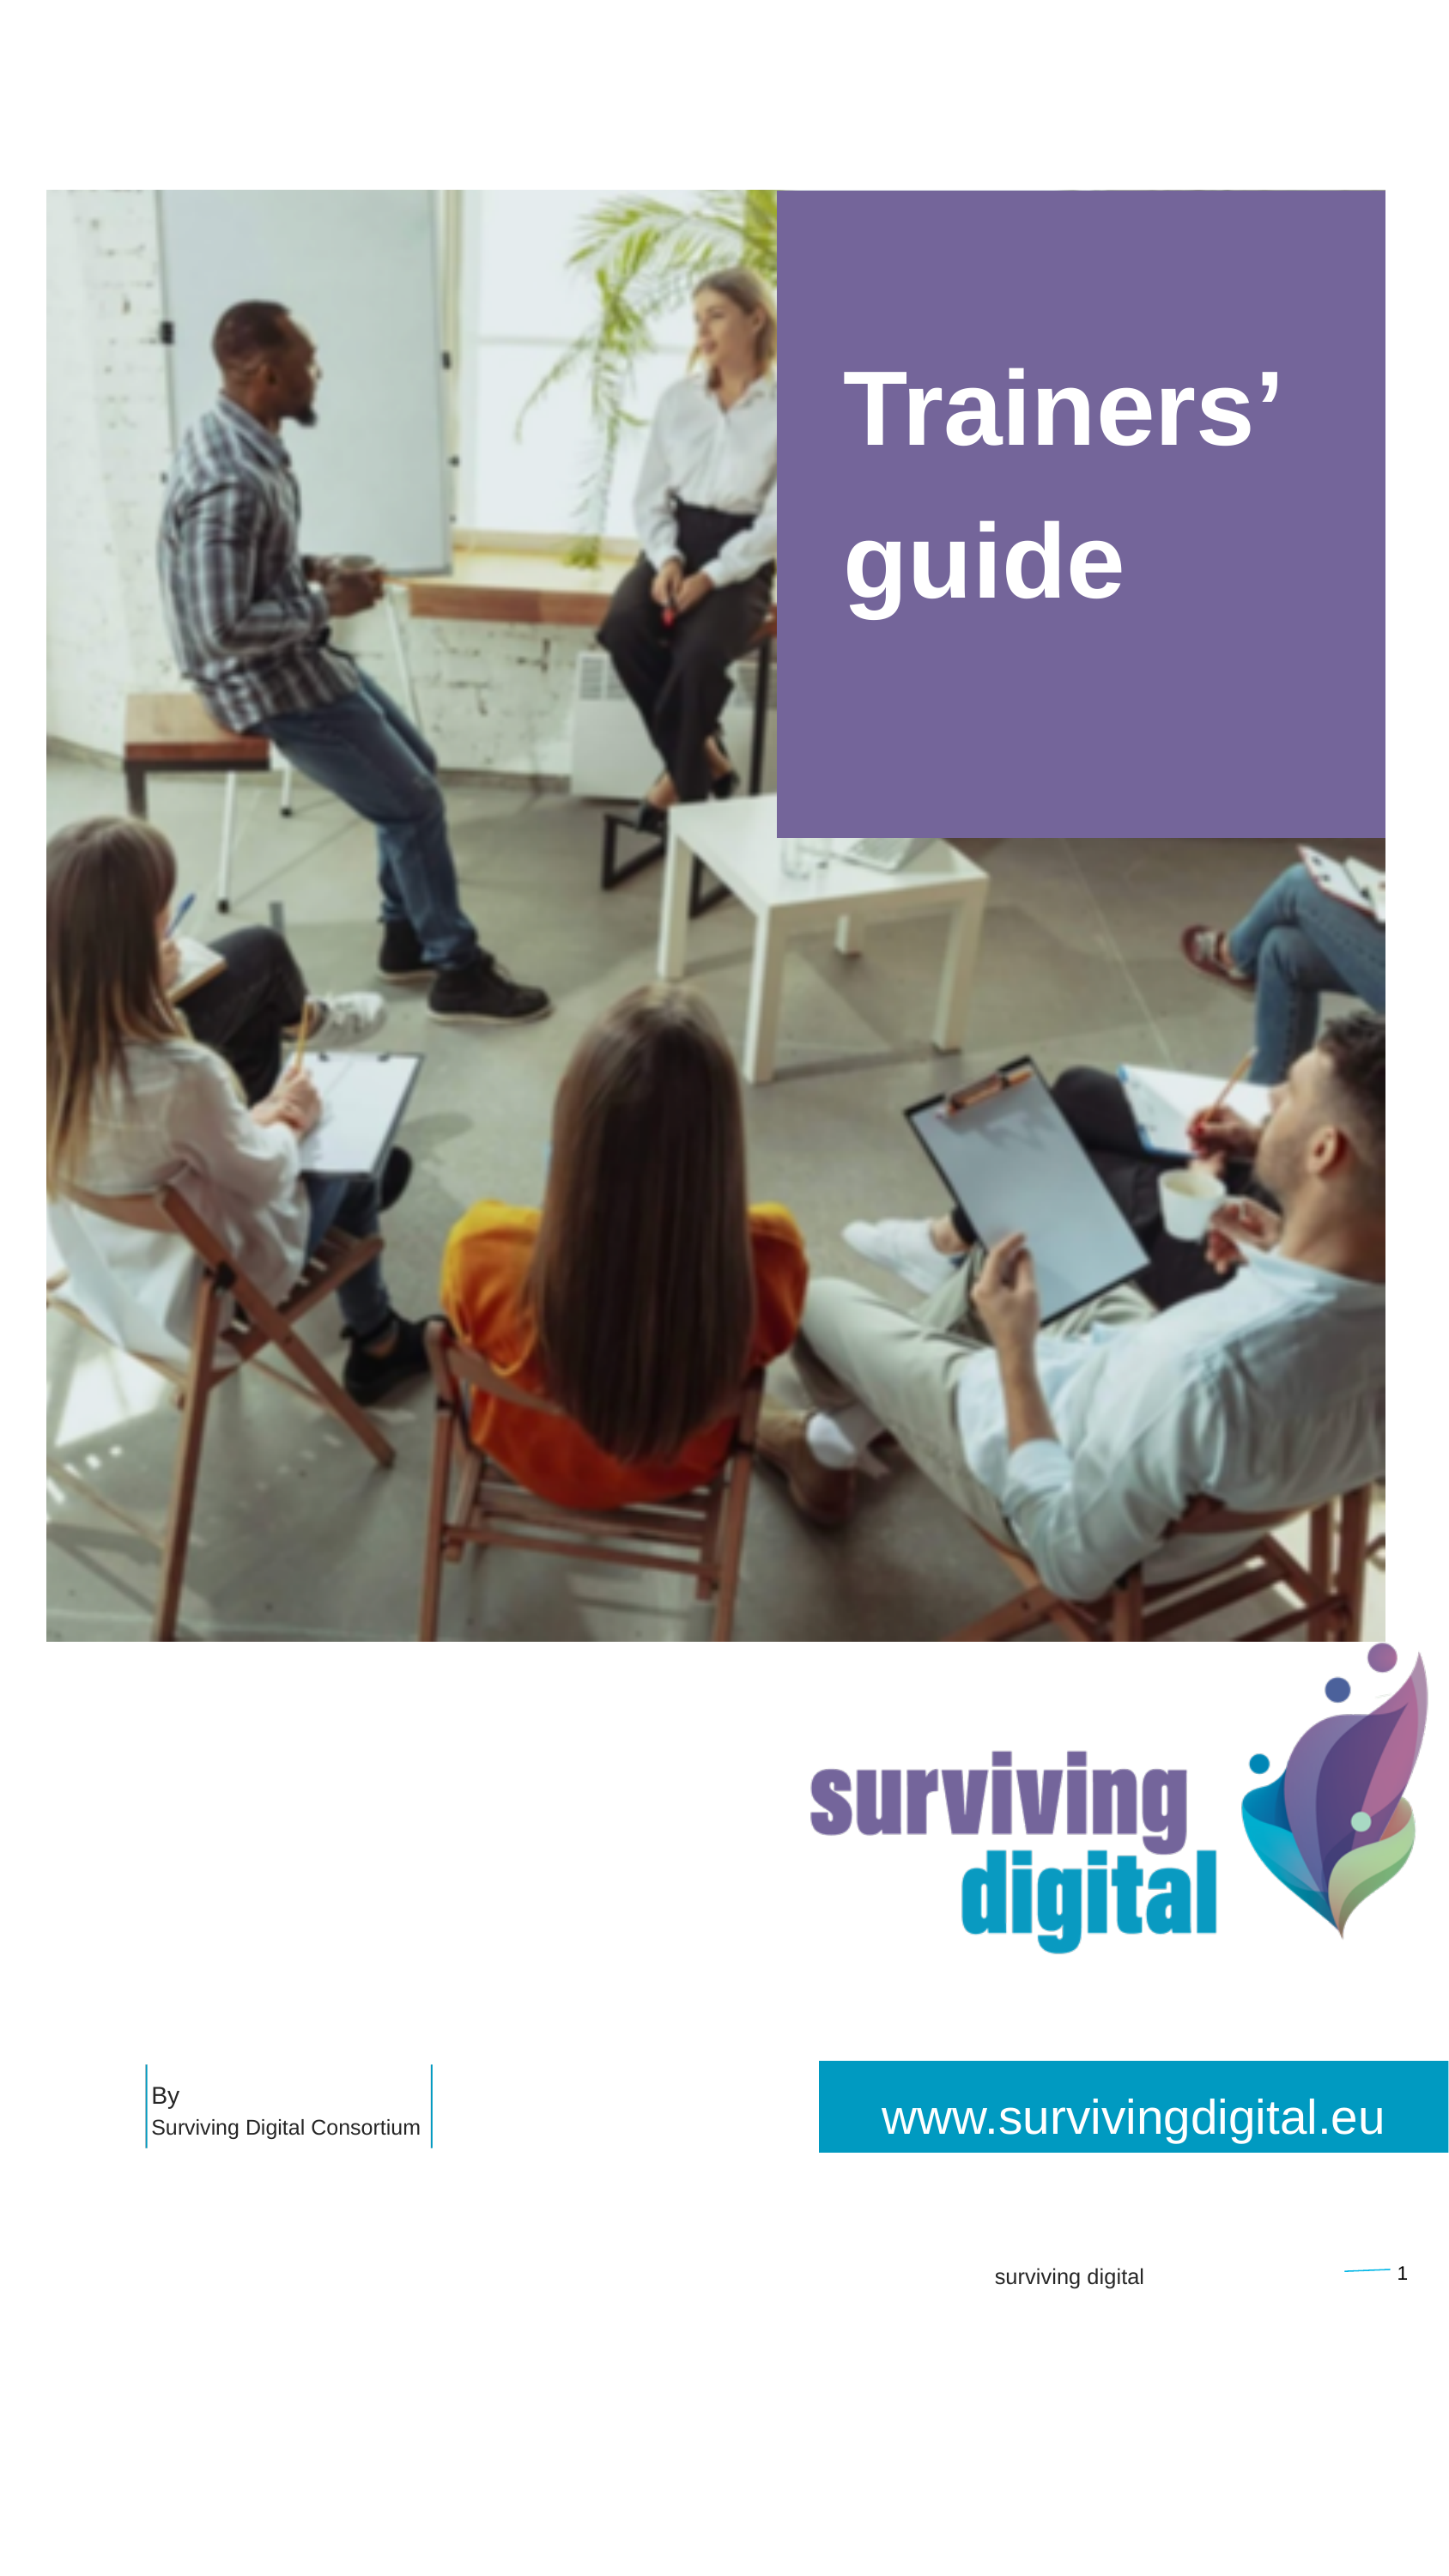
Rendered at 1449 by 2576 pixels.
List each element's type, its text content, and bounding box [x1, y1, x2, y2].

text_box [819, 2061, 1449, 2153]
text_box [790, 1622, 1449, 1975]
text_box 1 [1385, 2256, 1420, 2285]
text_box www.survivingdigital.eu [836, 2074, 1385, 2144]
text_box [776, 190, 1385, 838]
text_box surviving digital [994, 2257, 1449, 2289]
text_box [46, 190, 1385, 1642]
text_box By Surviving Digital Consortium [151, 2074, 524, 2140]
text_box [144, 2063, 440, 2150]
text_box Trainers’ guide [843, 313, 1403, 619]
